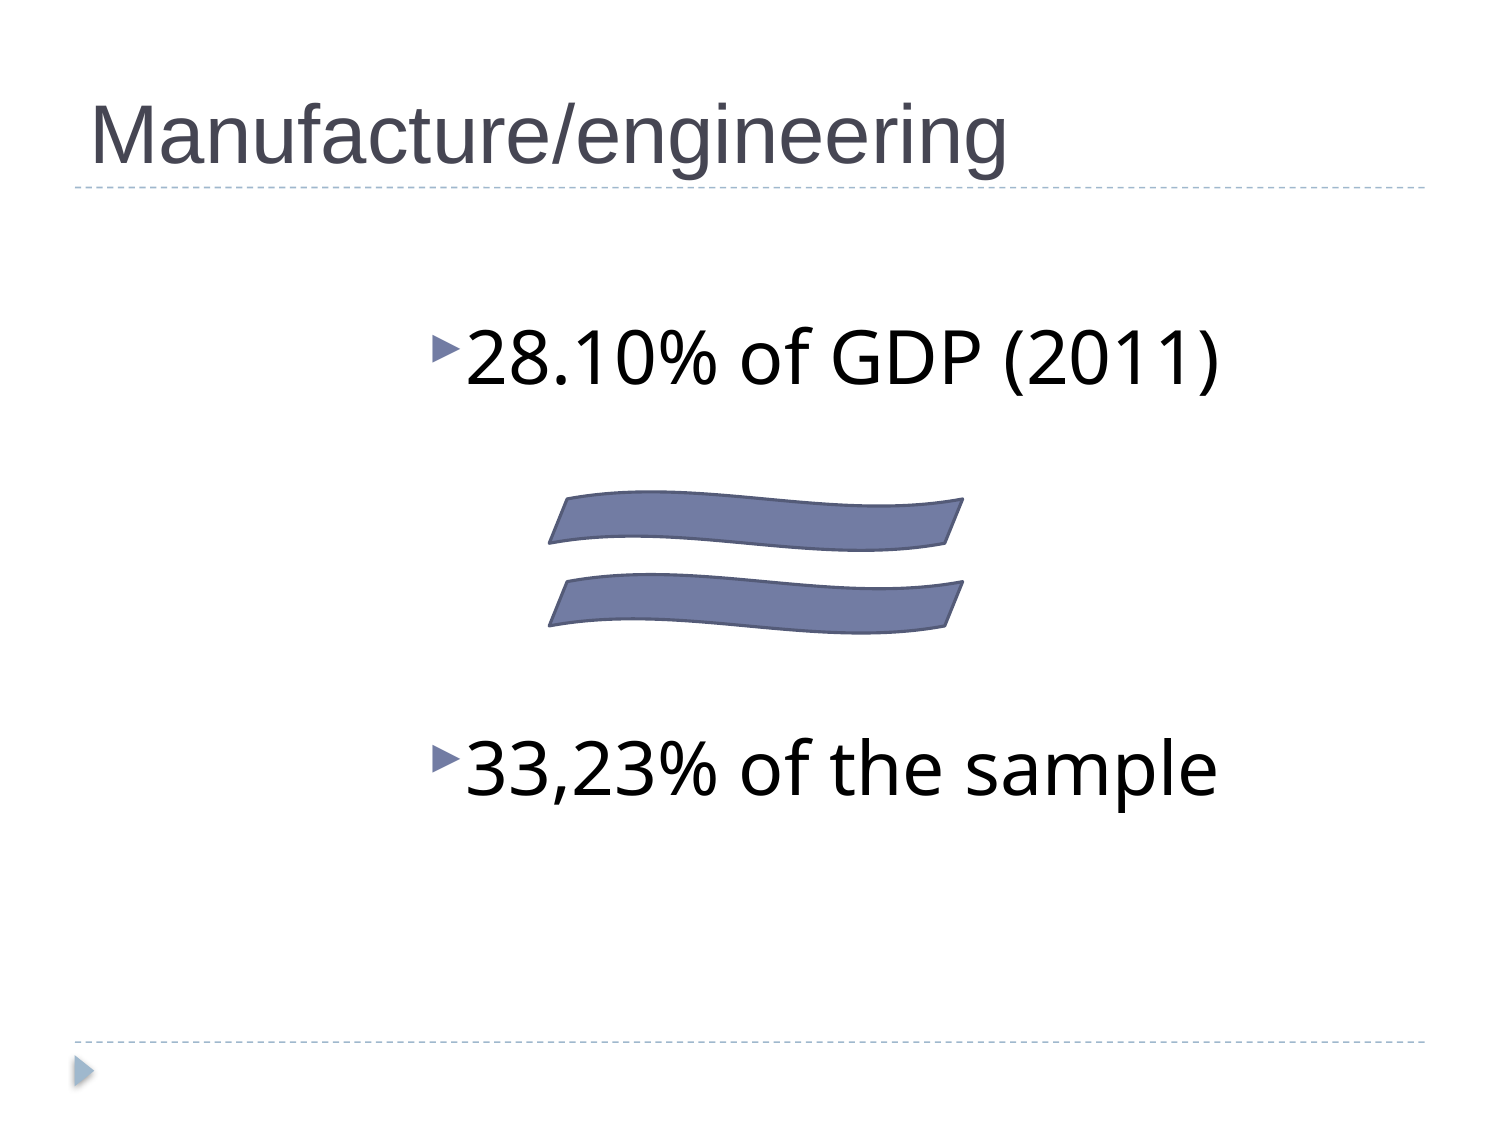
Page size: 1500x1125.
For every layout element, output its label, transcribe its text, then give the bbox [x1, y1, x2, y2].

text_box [548, 491, 963, 634]
list 28.10% of GDP (2011) 33,23% of the sample [75, 200, 1425, 1010]
title Manufacture/engineering [75, 24, 1425, 188]
